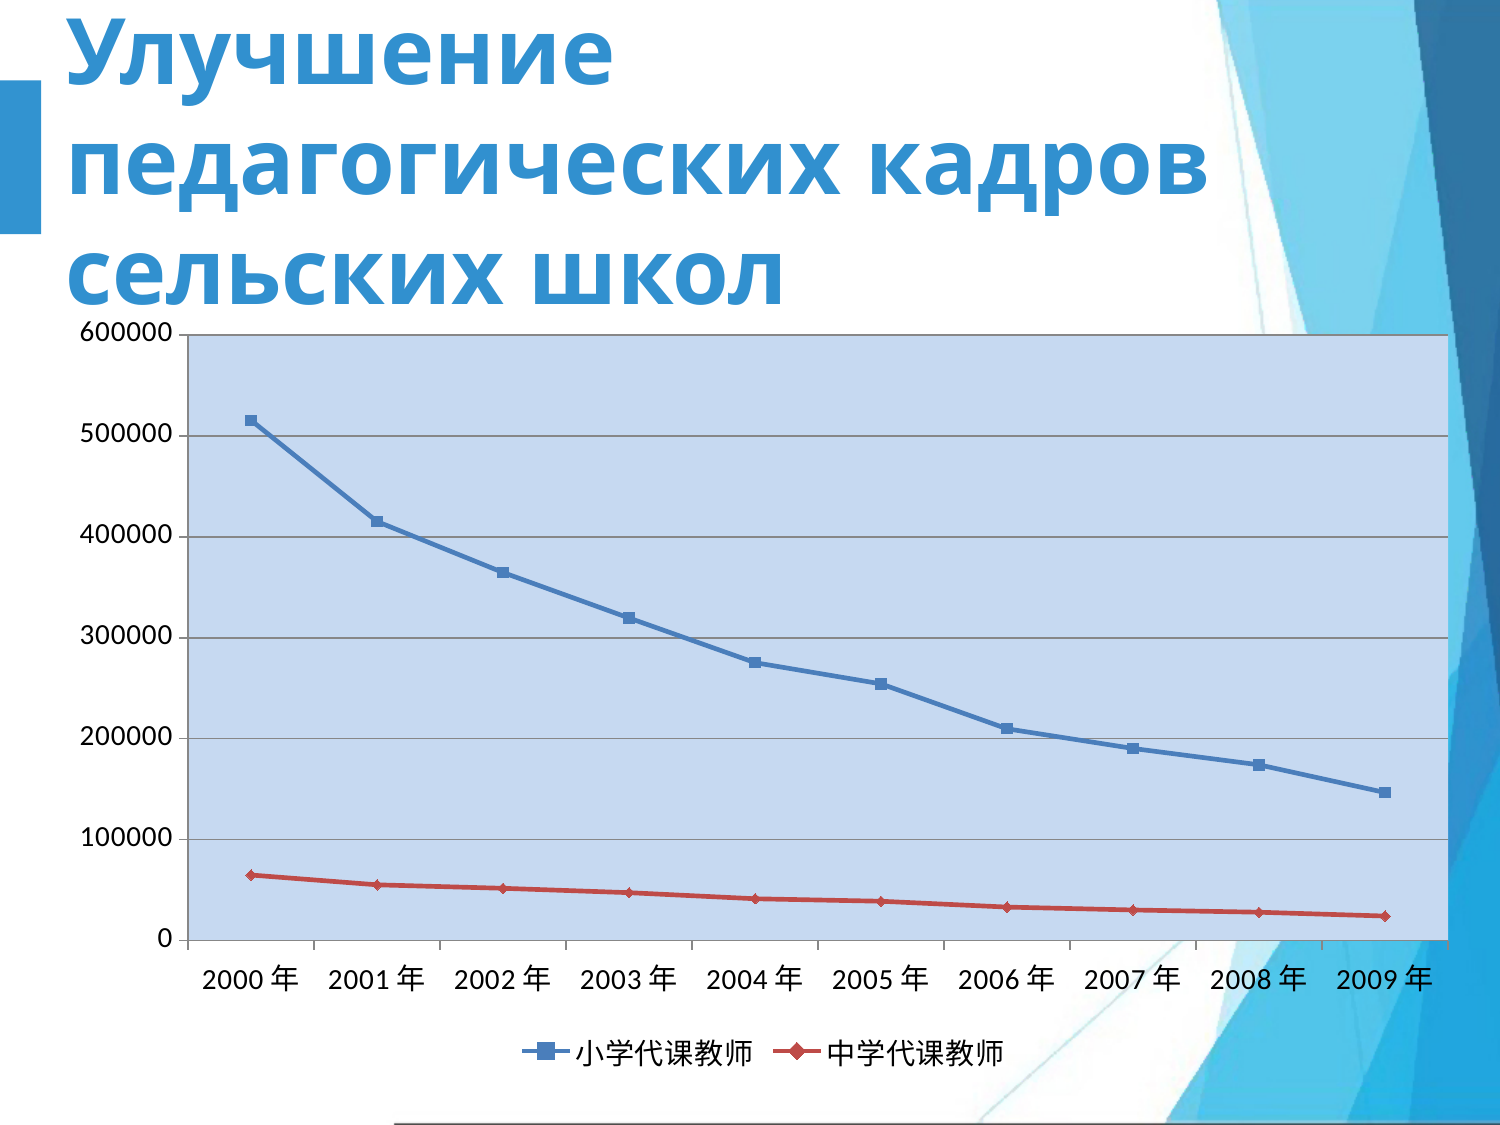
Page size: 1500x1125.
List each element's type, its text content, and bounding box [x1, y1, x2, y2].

chart [50, 304, 1477, 1079]
title Улучшение педагогических кадров сельских школ [49, 81, 1401, 235]
picture [0, 0, 1500, 1125]
